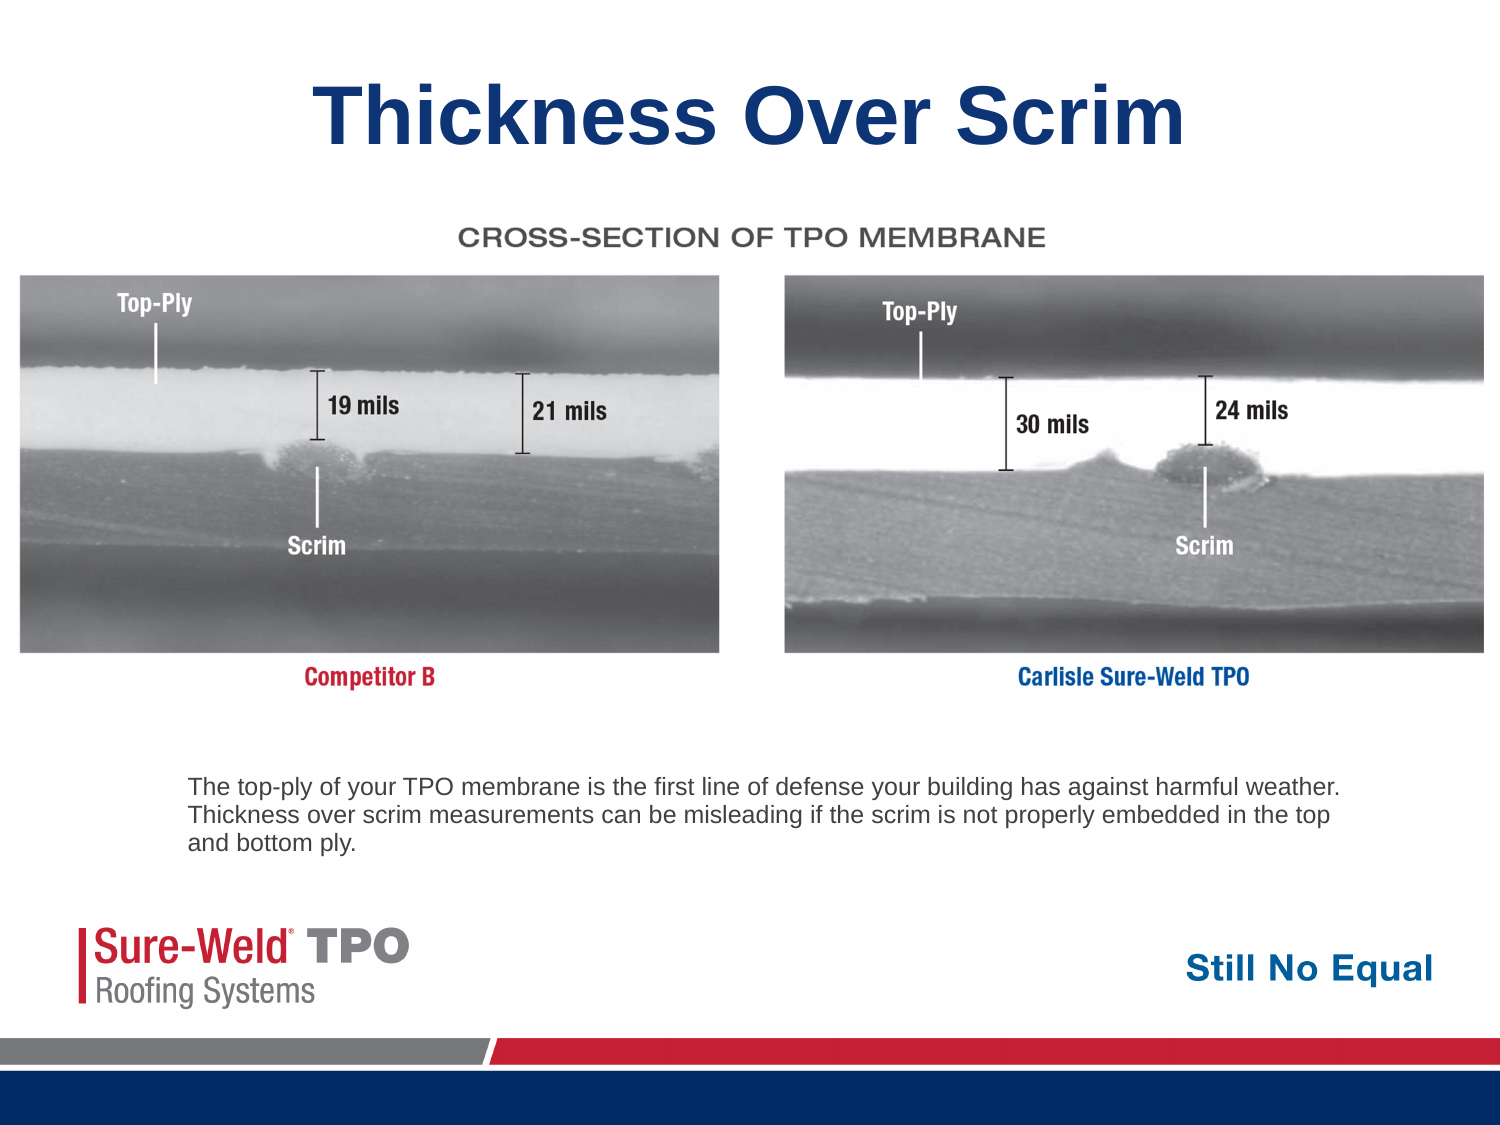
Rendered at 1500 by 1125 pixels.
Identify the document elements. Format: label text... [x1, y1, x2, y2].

picture [0, 0, 1500, 1125]
table_header The top-ply of your TPO membrane is the first line of defense your building has against harmful weather. Thickness over scrim measurements can be misleading if the scrim is not properly embedded in the top and bottom ply. [188, 773, 1375, 857]
title Thickness Over Scrim [37, 23, 1463, 210]
